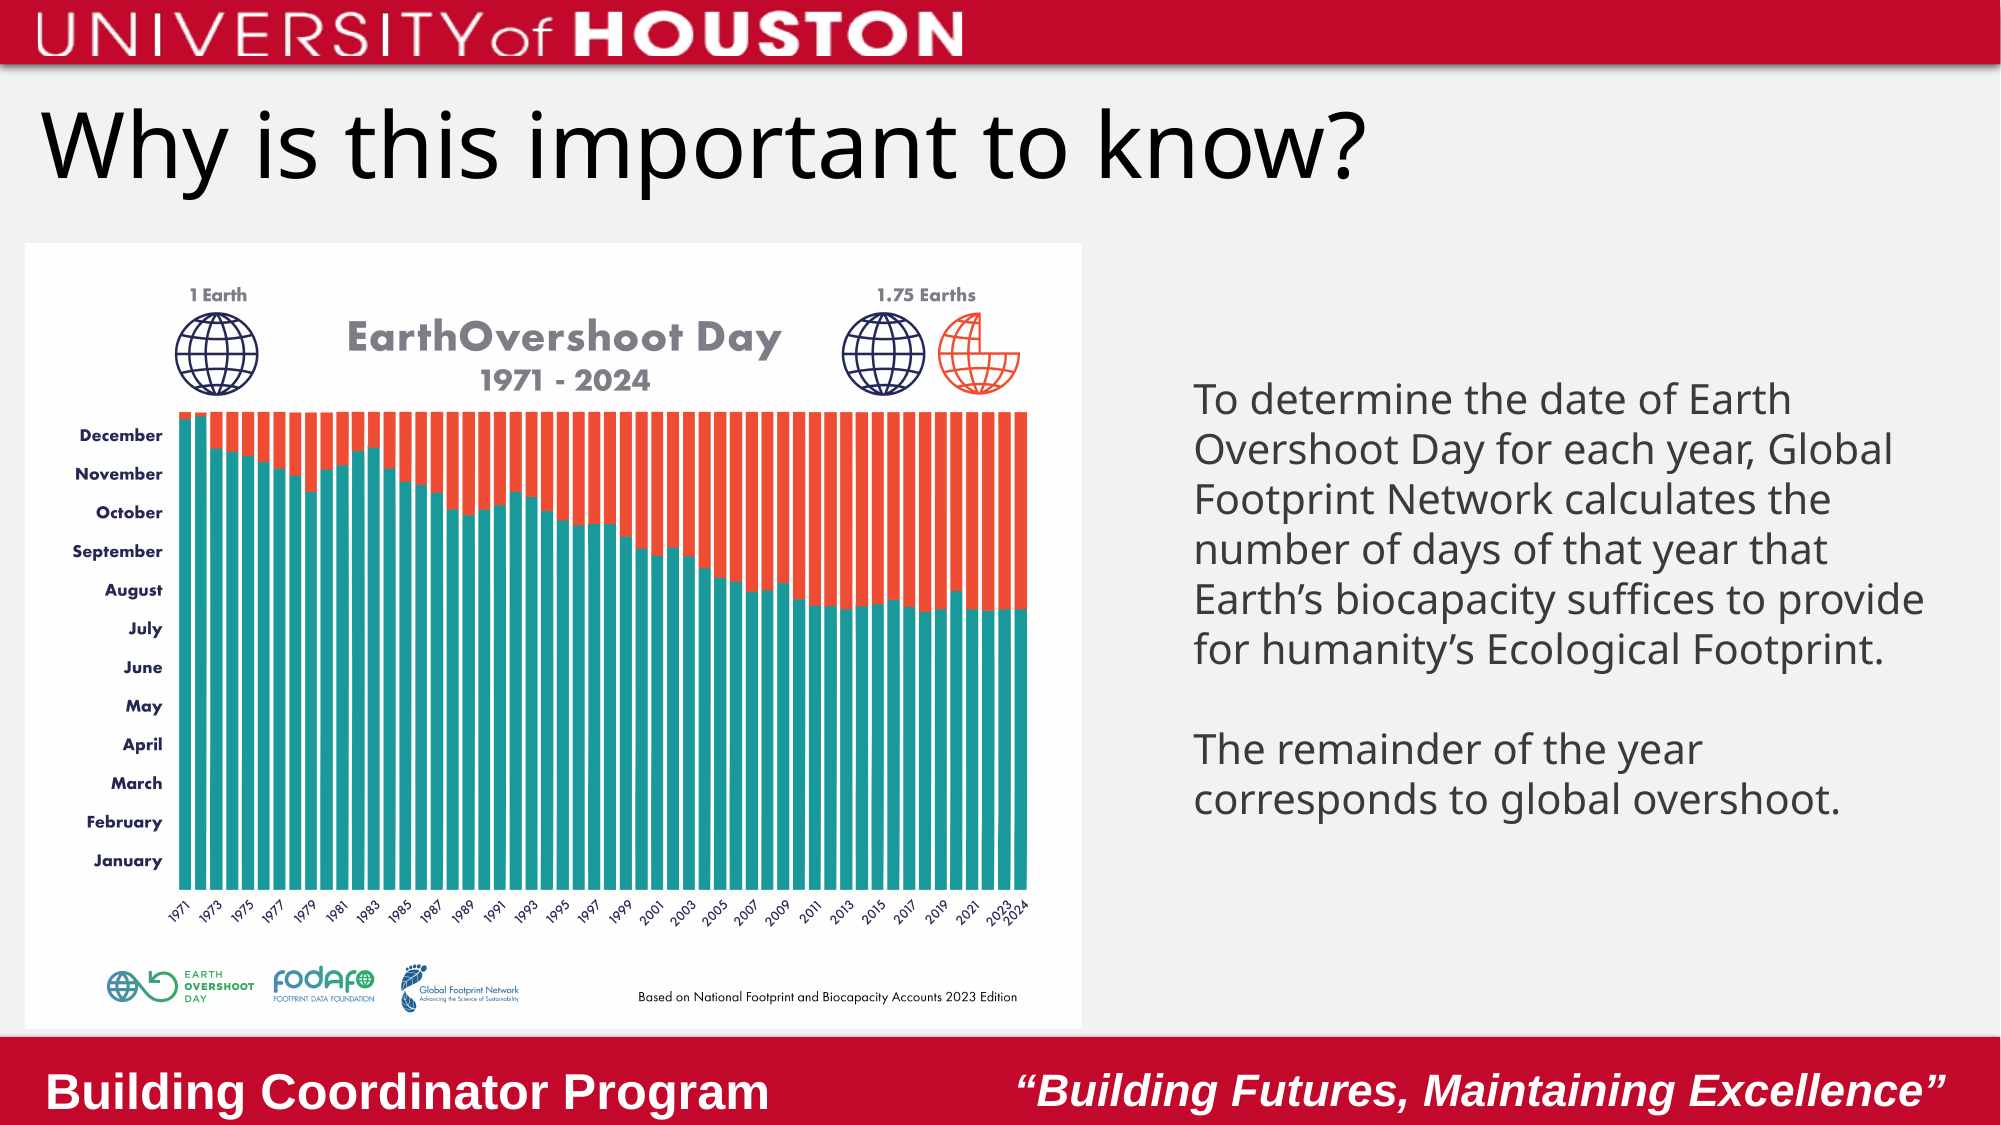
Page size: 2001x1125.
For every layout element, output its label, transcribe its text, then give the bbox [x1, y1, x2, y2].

text_box Why is this important to know? [25, 40, 1751, 258]
picture [25, 243, 1082, 1030]
text_box To determine the date of Earth Overshoot Day for each year, Global Footprint Network calculates the number of days of that year that Earth’s biocapacity suffices to provide for humanity’s Ecological Footprint. The remainder of the year corresponds to global overshoot. [1178, 365, 1946, 831]
